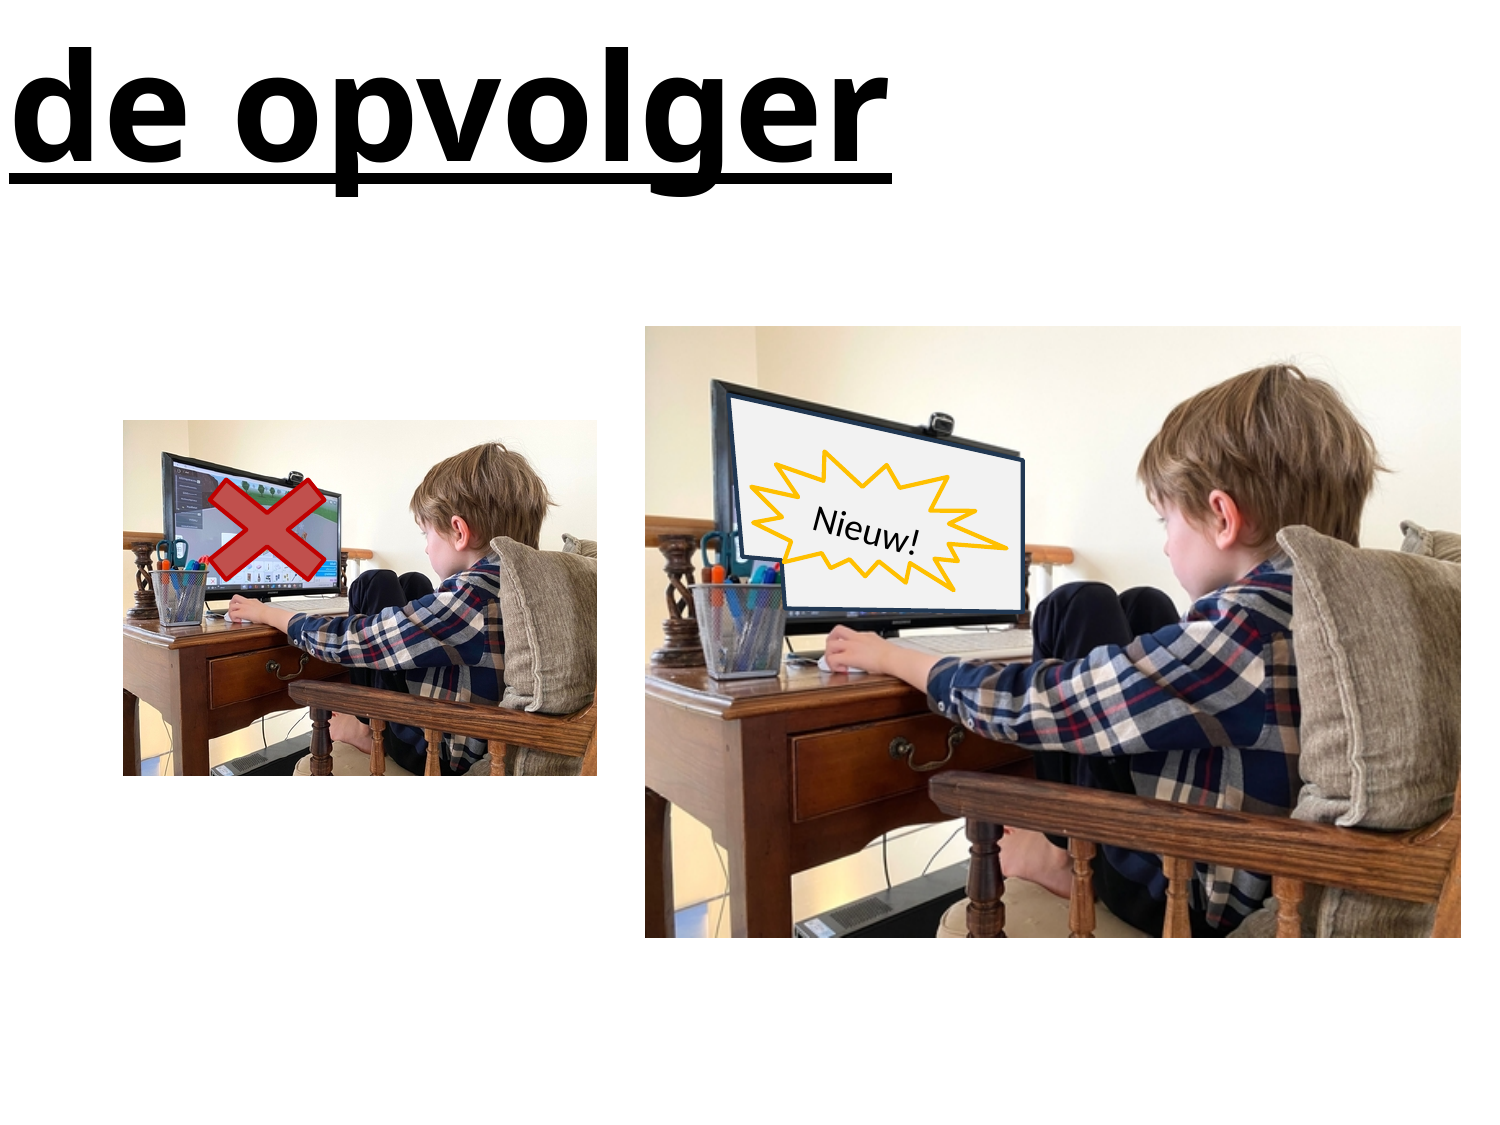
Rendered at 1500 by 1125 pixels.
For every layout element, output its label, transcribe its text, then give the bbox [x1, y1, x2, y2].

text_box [645, 326, 1461, 938]
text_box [123, 420, 597, 776]
text_box de opvolger [0, 4, 1500, 199]
